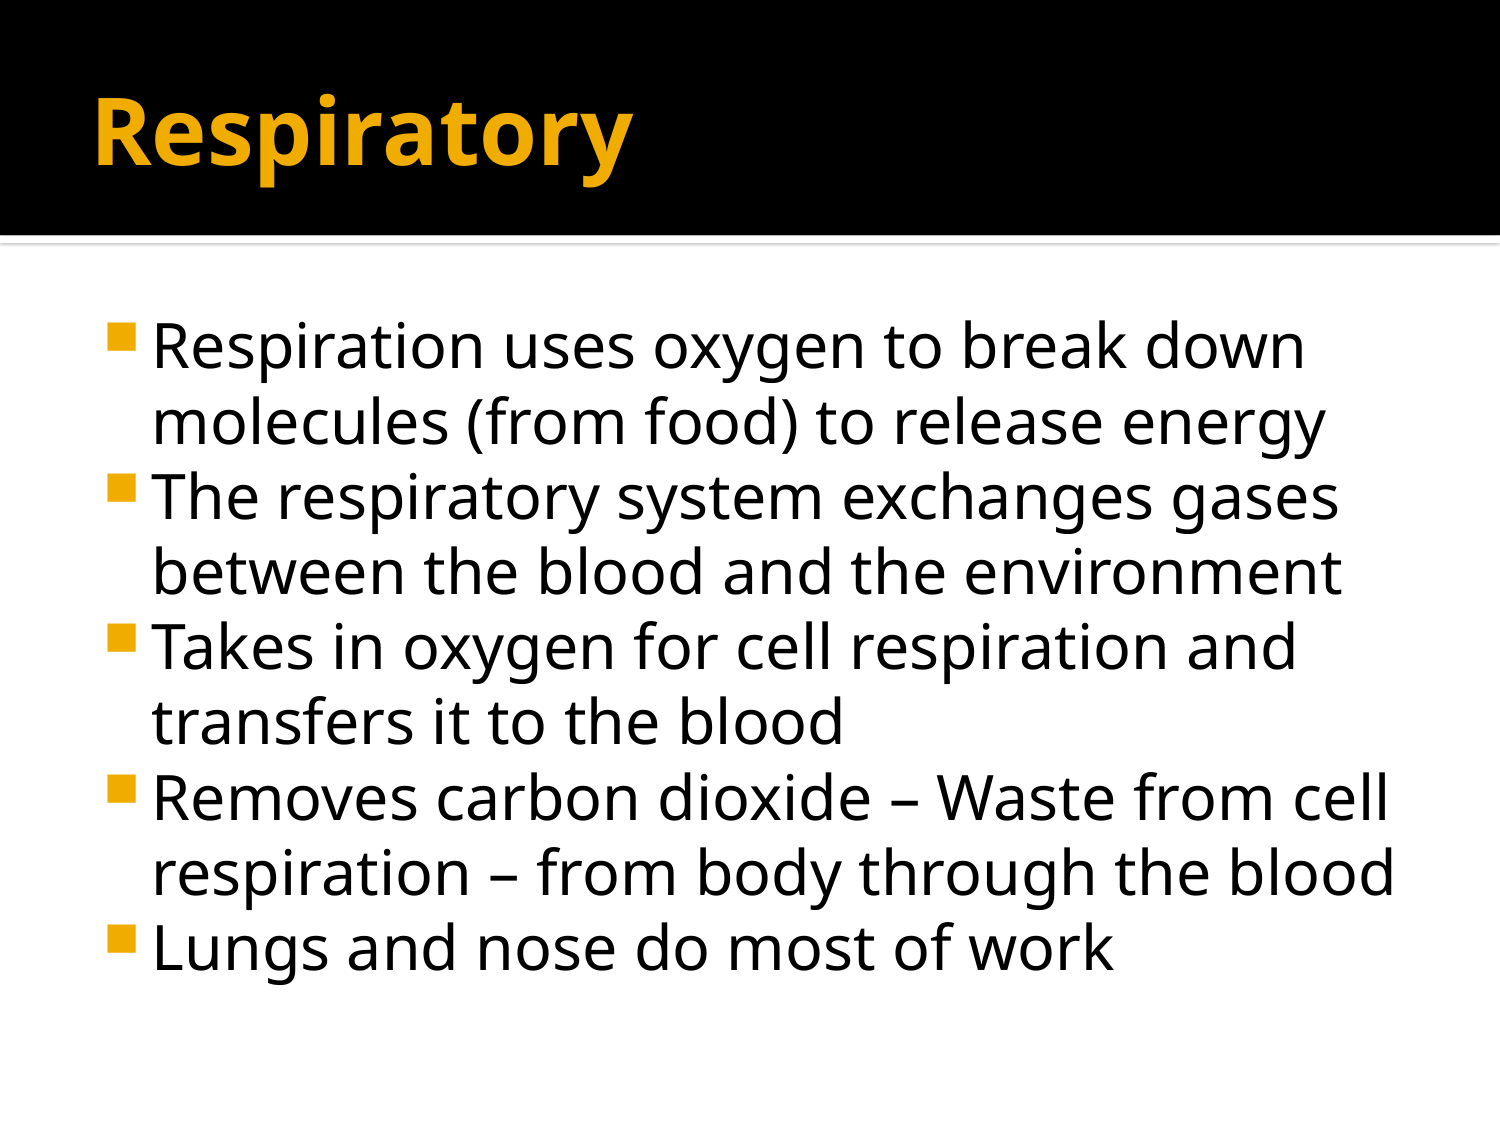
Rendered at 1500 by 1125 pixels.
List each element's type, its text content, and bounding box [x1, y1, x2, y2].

title Respiratory [75, 25, 1425, 231]
list Respiration uses oxygen to break down molecules (from food) to release energy The respiratory system exchanges gases between the blood and the environment Takes in oxygen for cell respiration and transfers it to the blood Removes carbon dioxide – Waste from cell respiration – from body through the blood Lungs and nose do most of work [75, 291, 1425, 1050]
